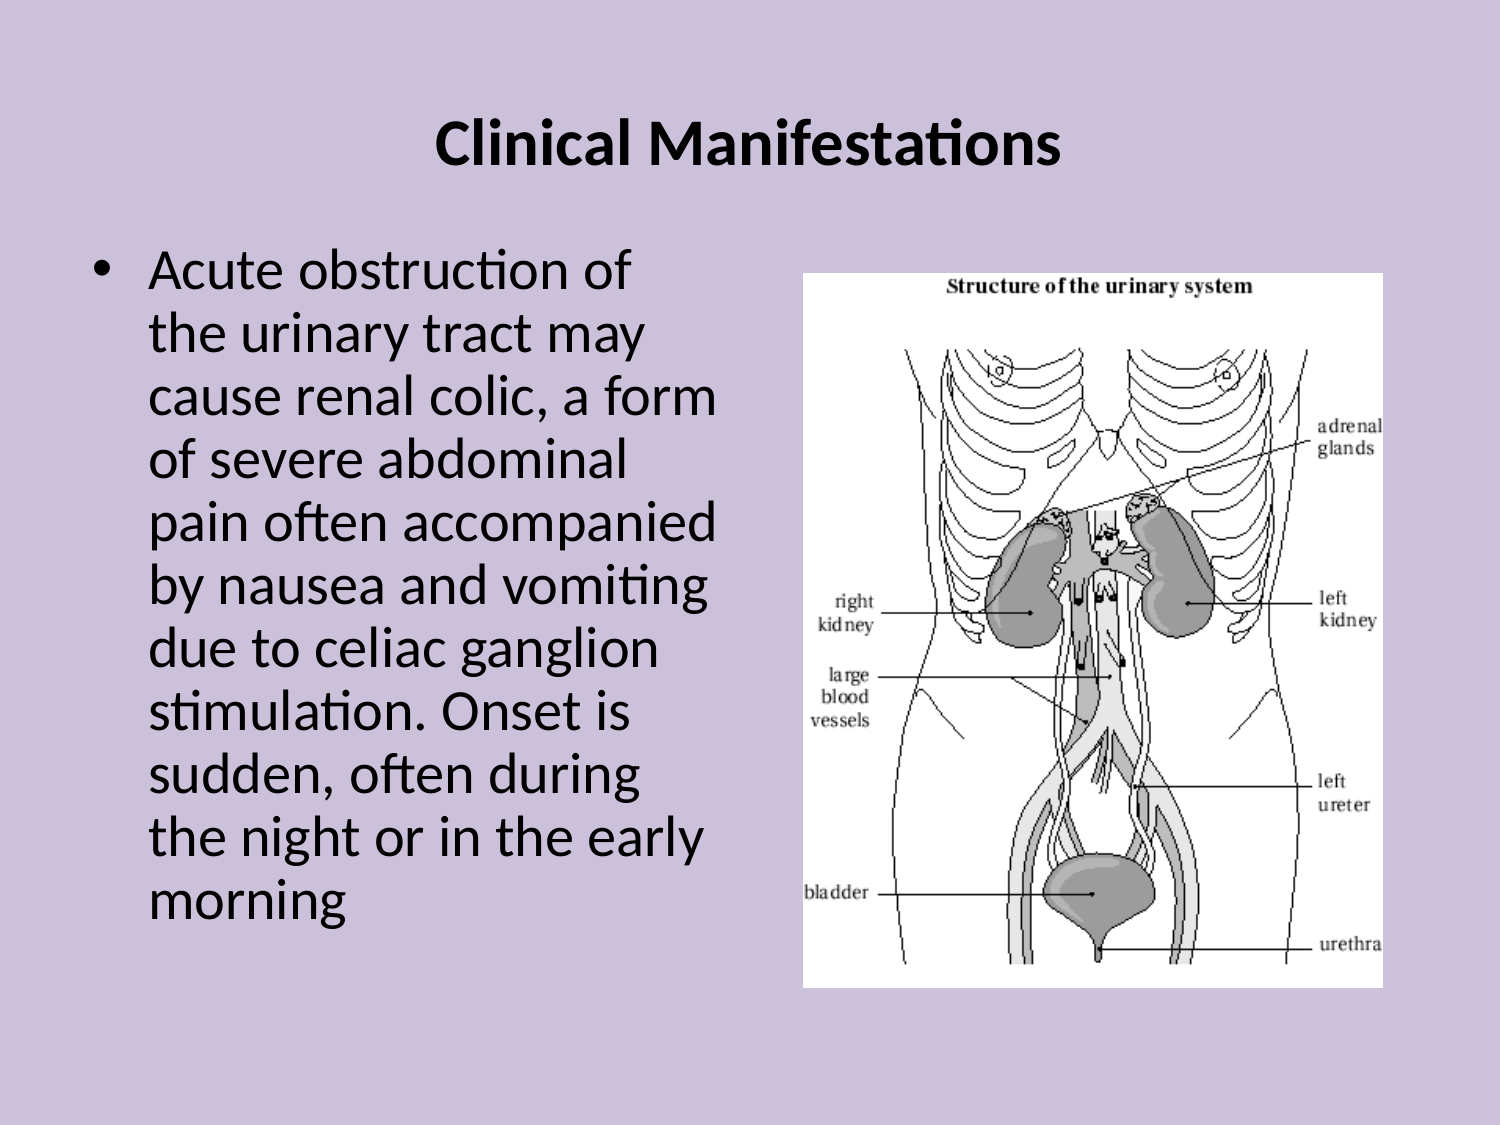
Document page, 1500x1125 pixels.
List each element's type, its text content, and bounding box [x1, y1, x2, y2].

list Acute obstruction of the urinary tract may cause renal colic, a form of severe abdominal pain often accompanied by nausea and vomiting due to celiac ganglion stimulation. Onset is sudden, often during the night or in the early morning [76, 231, 740, 1017]
title Clinical Manifestations [74, 44, 1425, 233]
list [803, 273, 1383, 989]
